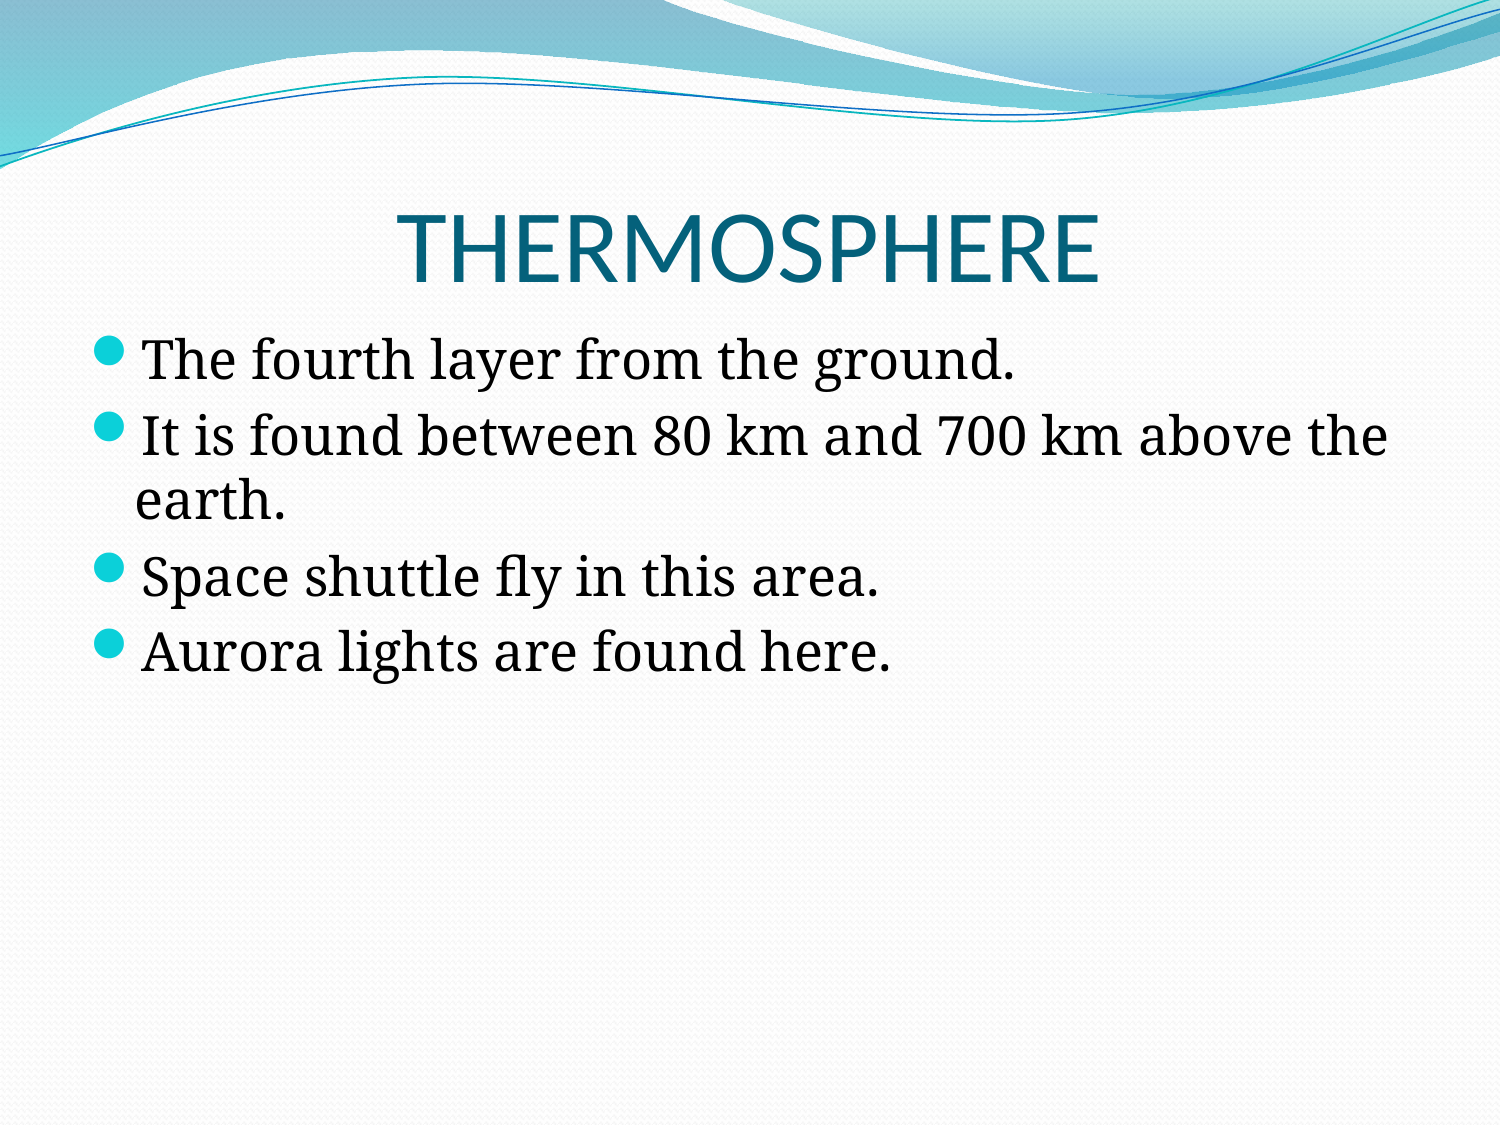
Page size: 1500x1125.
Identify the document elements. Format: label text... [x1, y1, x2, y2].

title THERMOSPHERE [75, 115, 1425, 303]
list The fourth layer from the ground. It is found between 80 km and 700 km above the earth. Space shuttle fly in this area. Aurora lights are found here. [75, 317, 1425, 1038]
